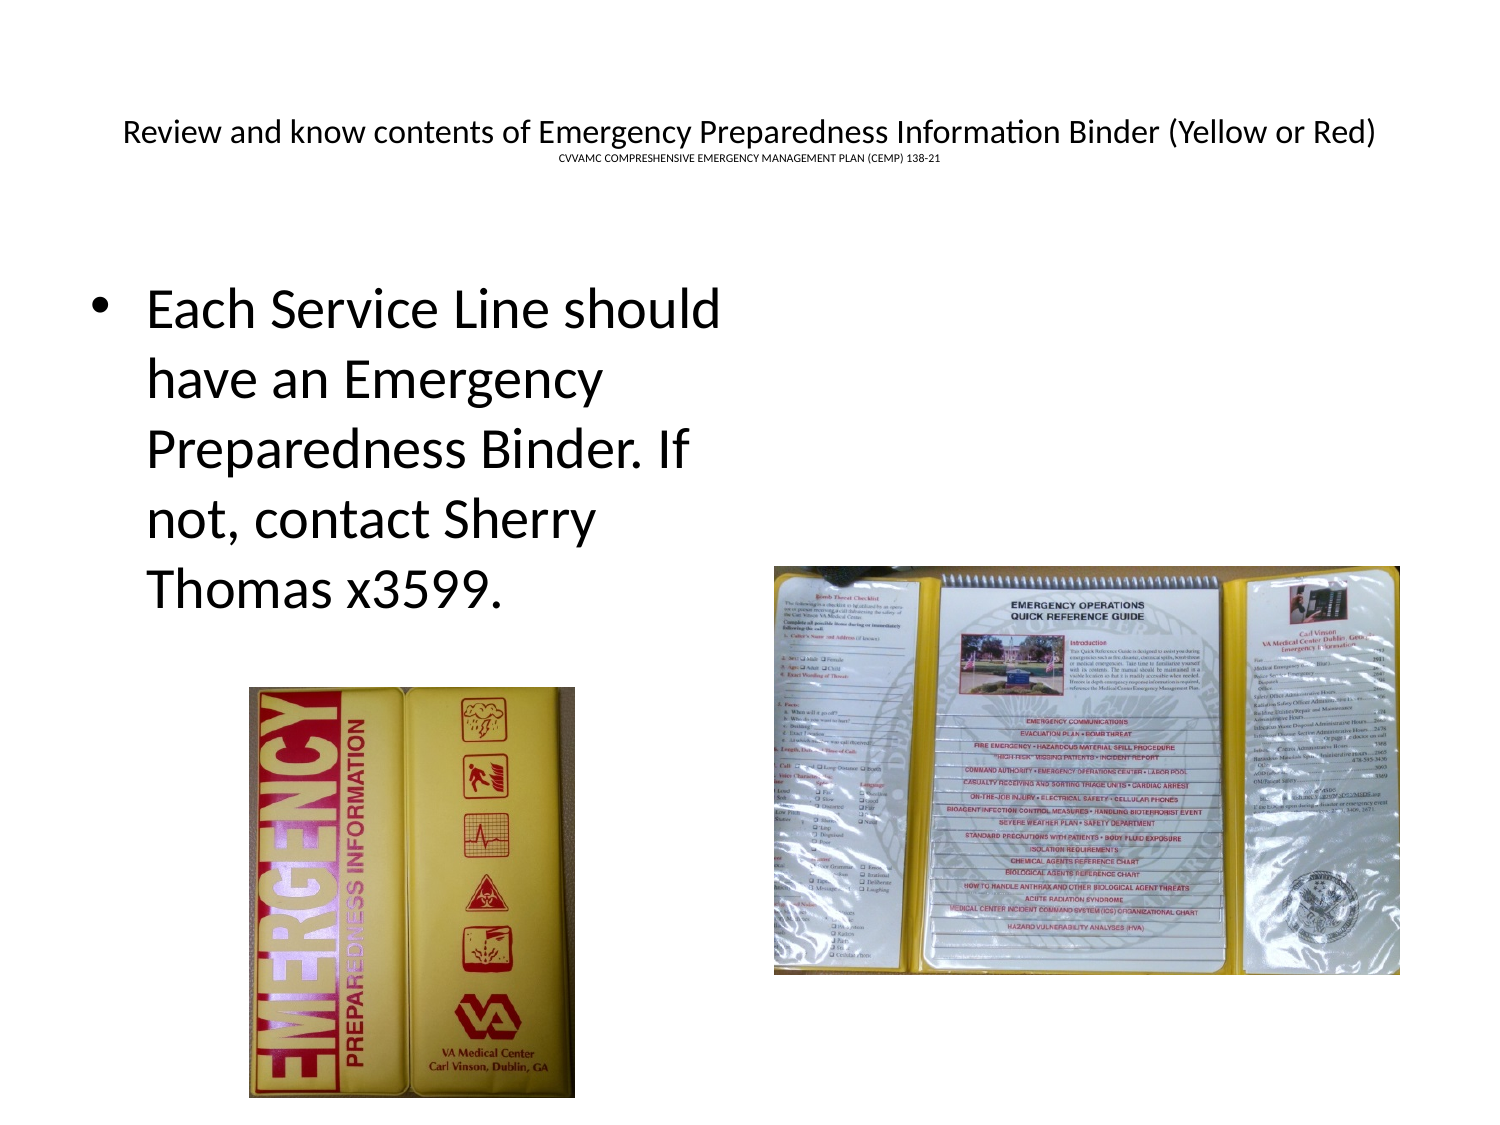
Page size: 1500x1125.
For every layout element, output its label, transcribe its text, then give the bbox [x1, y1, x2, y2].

title Review and know contents of Emergency Preparedness Information Binder (Yellow or Red) CVVAMC COMPRESHENSIVE EMERGENCY MANAGEMENT PLAN (CEMP) 138-21 [75, 87, 1425, 233]
picture [774, 566, 1400, 976]
picture [249, 687, 576, 1098]
list Each Service Line should have an Emergency Preparedness Binder. If not, contact Sherry Thomas x3599. [75, 262, 738, 1005]
